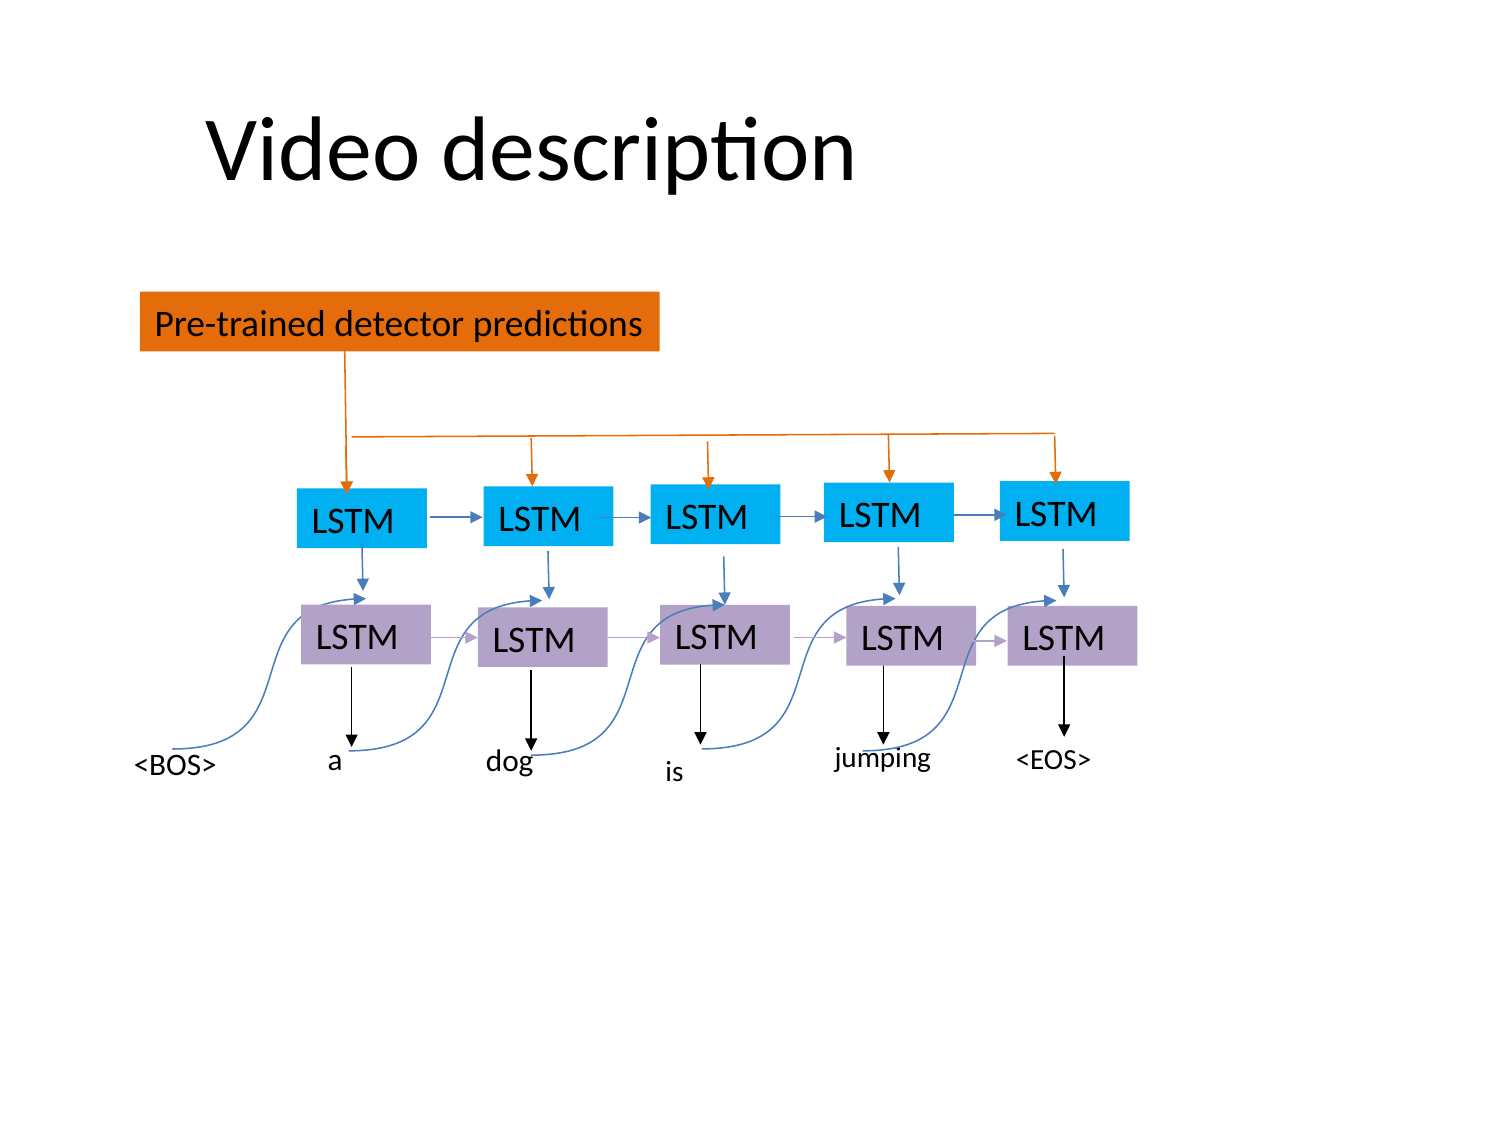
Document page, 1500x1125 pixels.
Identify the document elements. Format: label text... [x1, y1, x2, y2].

text_box dog [471, 758, 602, 786]
text_box <EOS> [1001, 733, 1132, 783]
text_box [172, 598, 349, 750]
text_box Pre-trained detector predictions [139, 291, 660, 352]
text_box LSTM [483, 486, 614, 547]
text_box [344, 348, 348, 447]
text_box LSTM [1060, 605, 1138, 666]
text_box LSTM [823, 482, 954, 543]
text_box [530, 604, 699, 756]
text_box LSTM [296, 488, 427, 549]
text_box Video description [0, 49, 1208, 238]
text_box LSTM [650, 484, 781, 545]
text_box is [650, 758, 781, 795]
text_box LSTM [999, 481, 1130, 541]
text_box a [312, 758, 443, 784]
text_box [701, 598, 863, 750]
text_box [862, 600, 1057, 752]
text_box <BOS> [118, 736, 249, 789]
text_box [351, 433, 1055, 438]
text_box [348, 600, 543, 752]
text_box jumping [819, 758, 950, 781]
